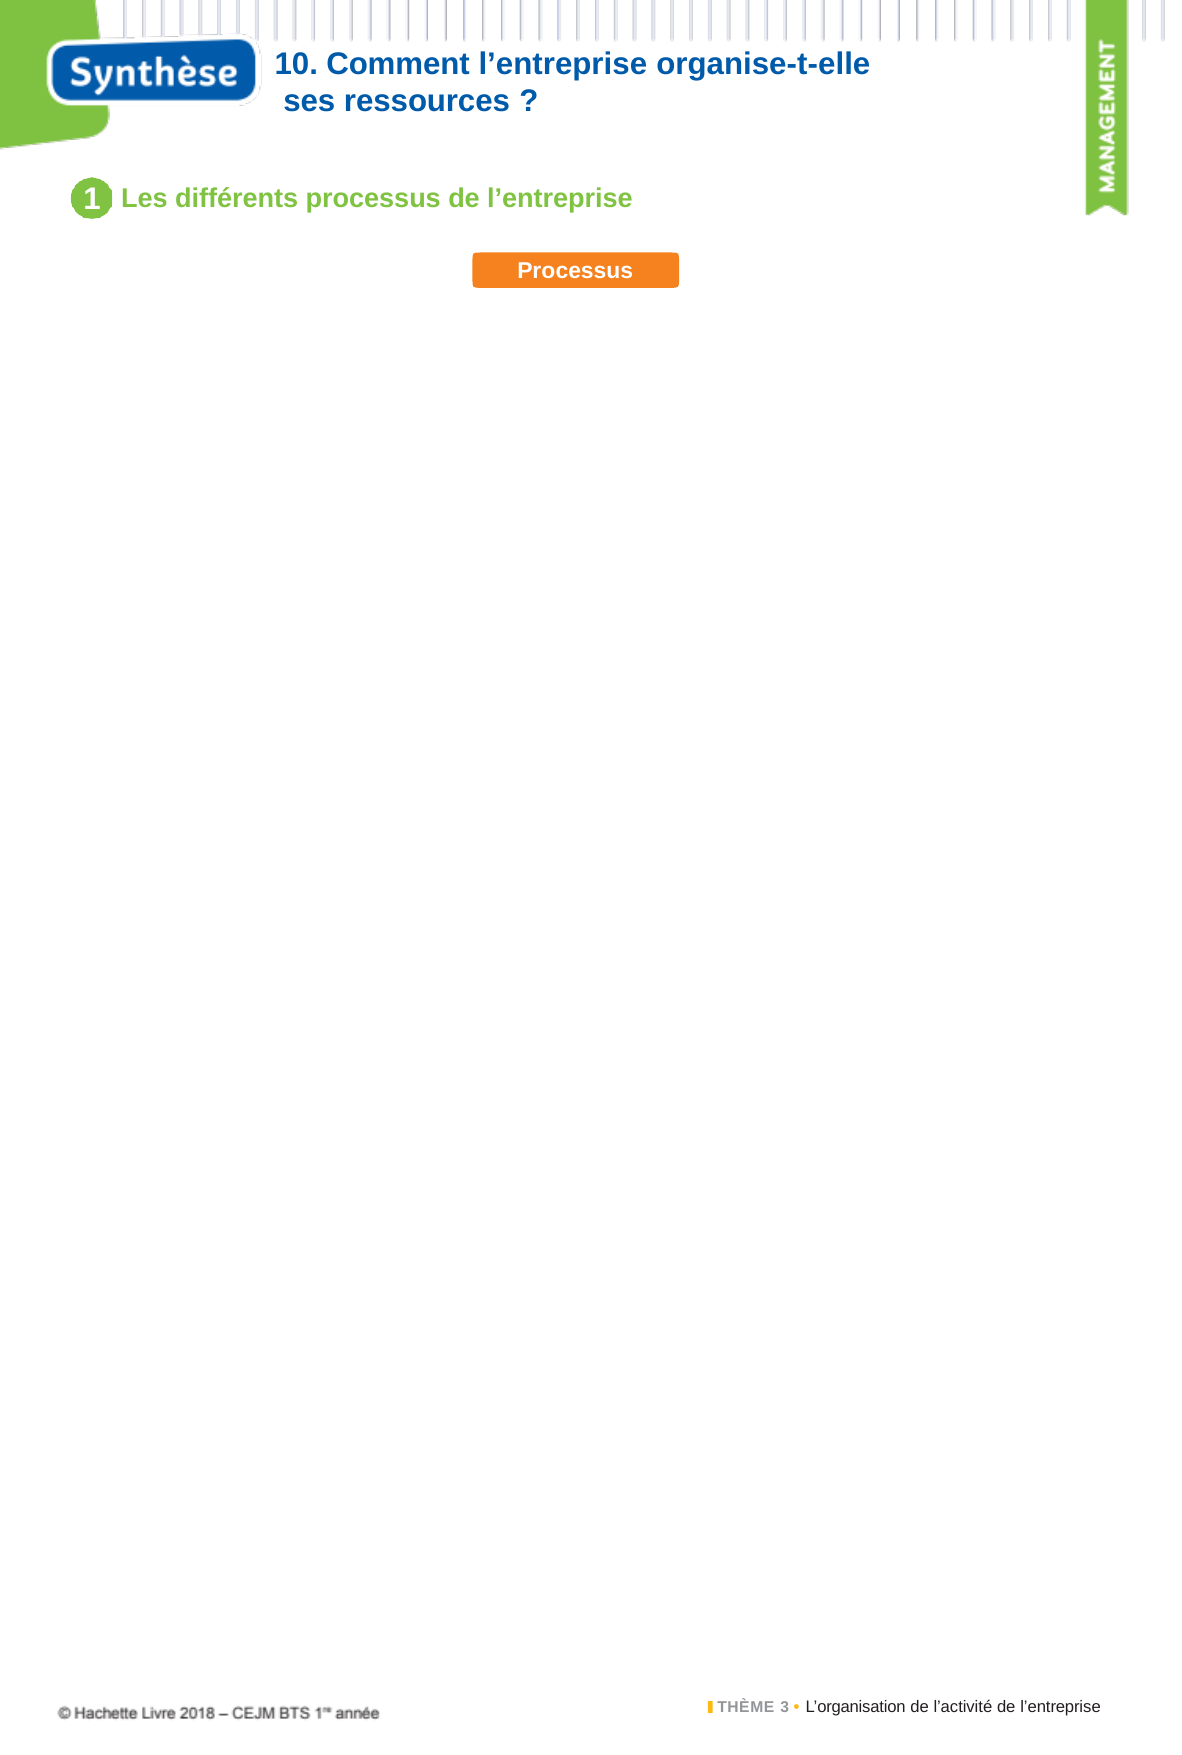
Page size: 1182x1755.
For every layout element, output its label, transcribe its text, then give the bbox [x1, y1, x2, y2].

text_box 10. Comment l’entreprise organise-t-elle ses ressources ? [272, 40, 873, 118]
text_box Processus [515, 253, 636, 283]
text_box 1 [81, 175, 102, 216]
text_box Les différents processus de l’entreprise [118, 178, 637, 214]
footer THÈME 3 • L’organisation de l’activité de l’entreprise [715, 1695, 1159, 1755]
text_box [472, 252, 680, 288]
text_box [70, 177, 113, 219]
